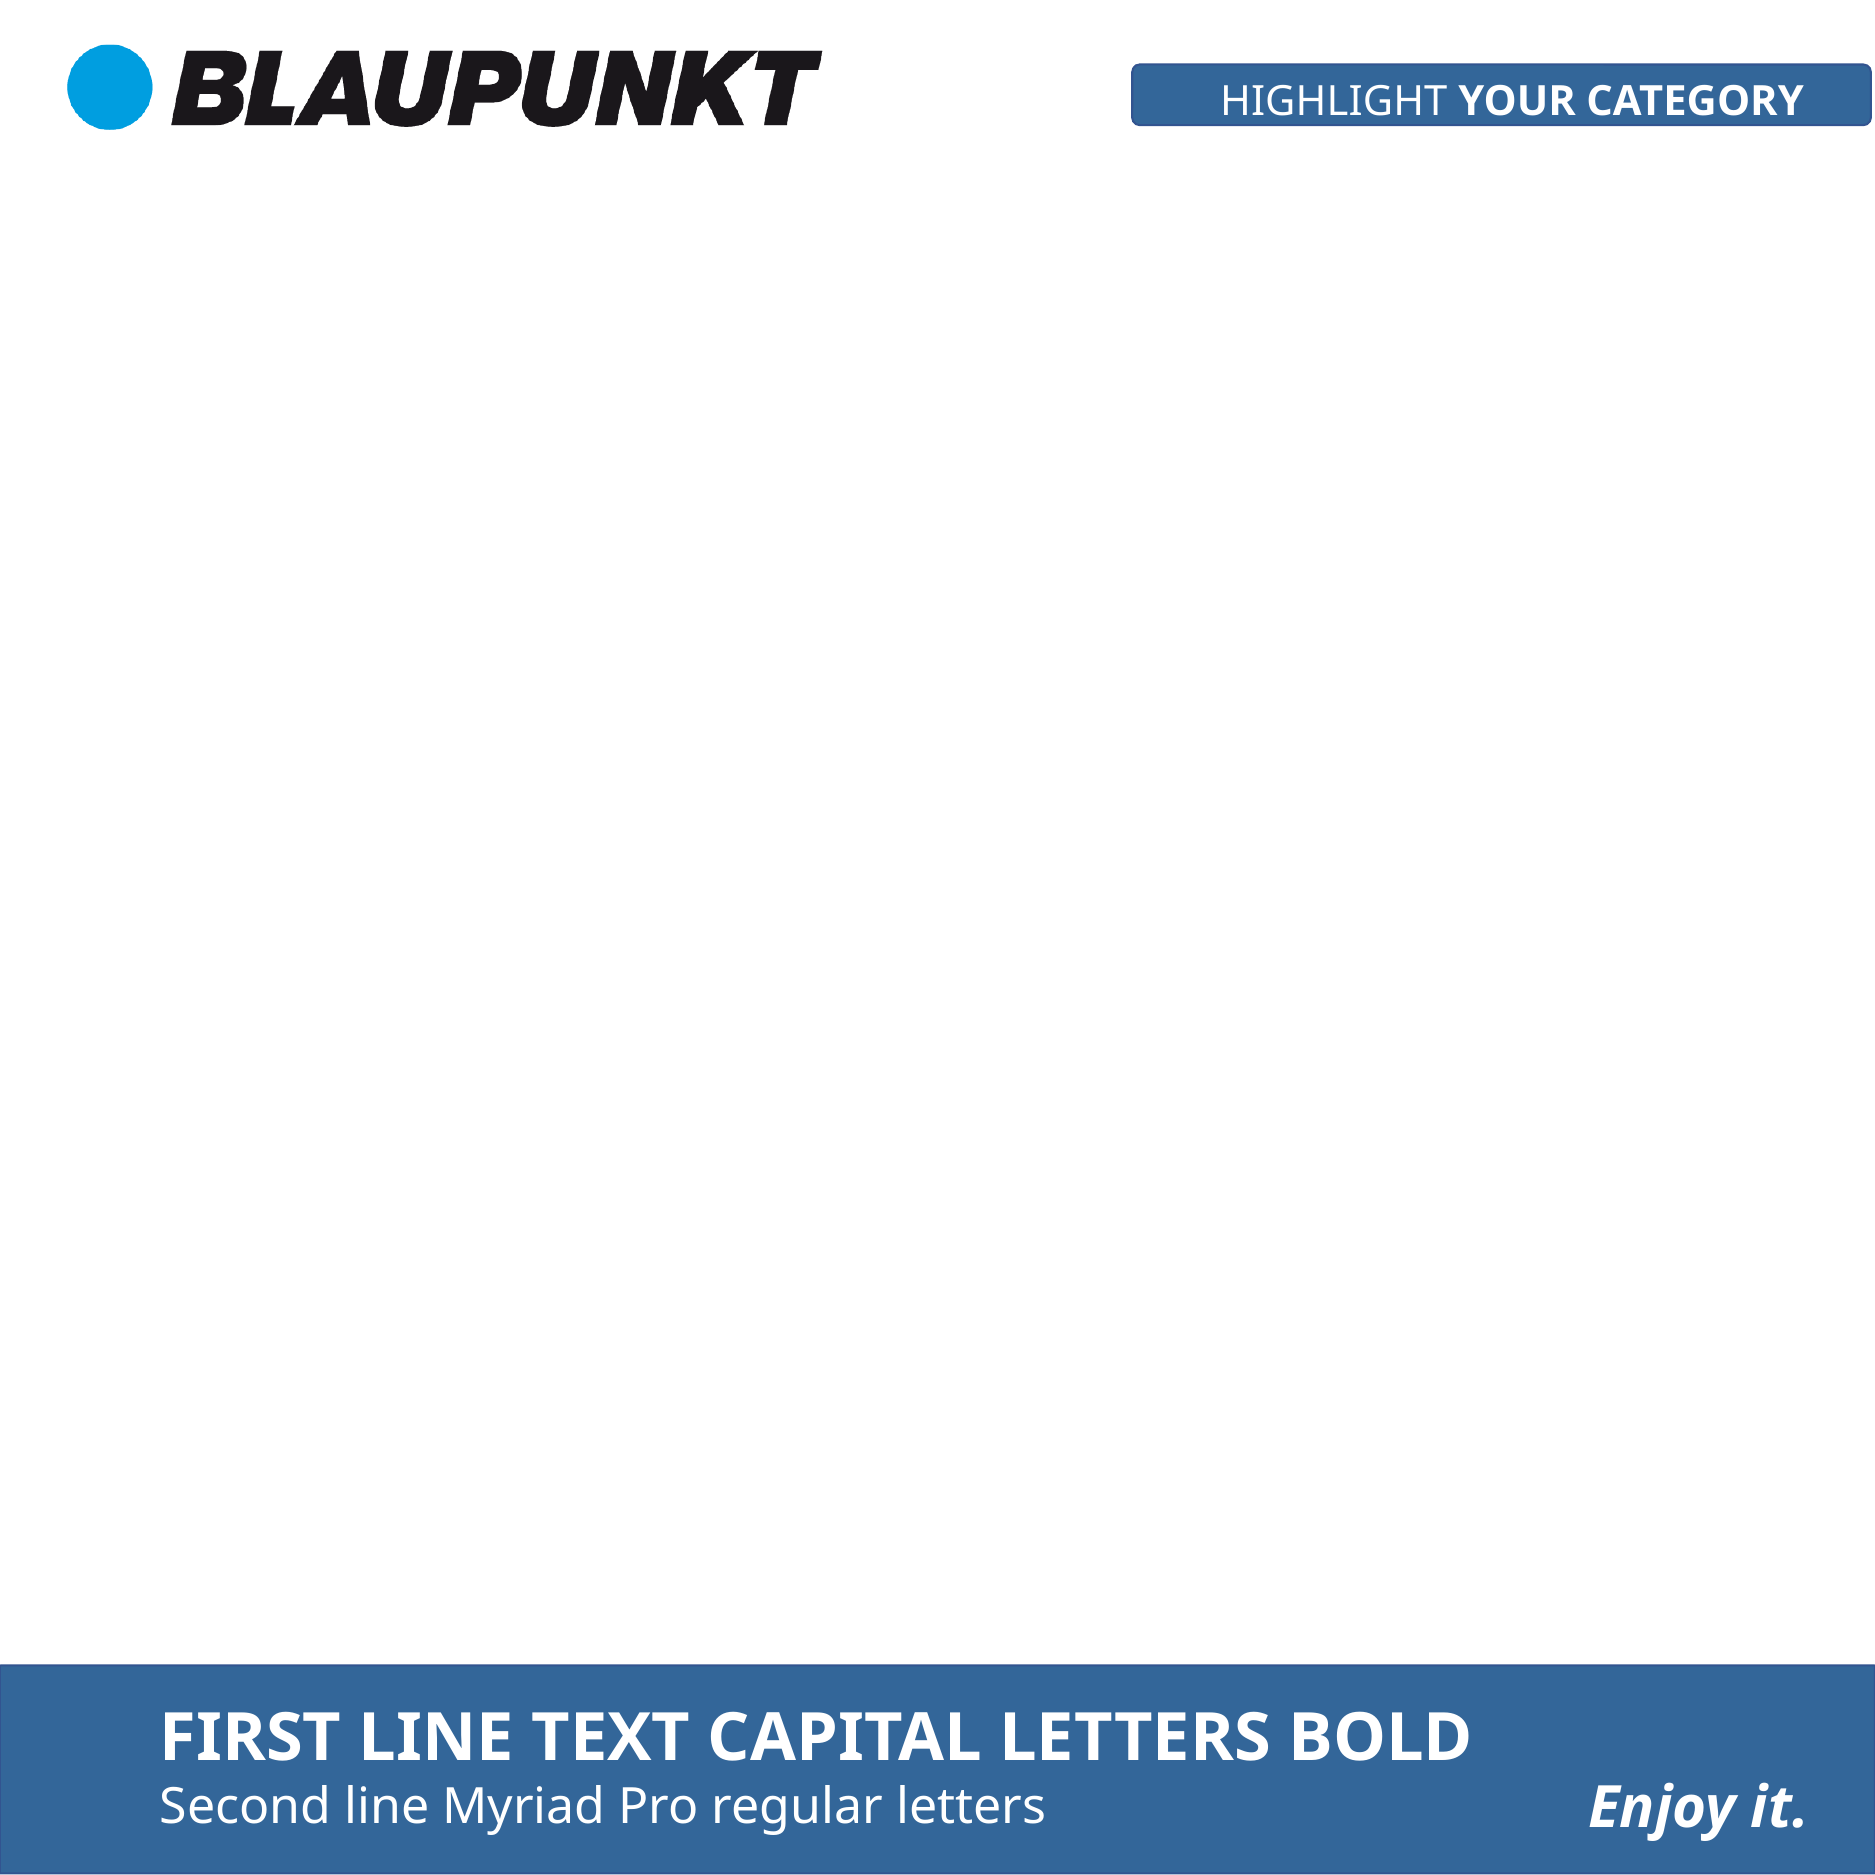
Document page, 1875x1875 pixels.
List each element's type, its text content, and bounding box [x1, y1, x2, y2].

picture [67, 41, 825, 133]
text_box FIRST LINE TEXT CAPITAL LETTERS BOLD Second line Myriad Pro regular letters [144, 1685, 1559, 1841]
text_box [0, 1664, 1875, 1875]
text_box Enjoy it. [1573, 1762, 1834, 1847]
text_box [1131, 63, 1872, 127]
text_box HIGHLIGHT YOUR CATEGORY [1205, 66, 1819, 132]
